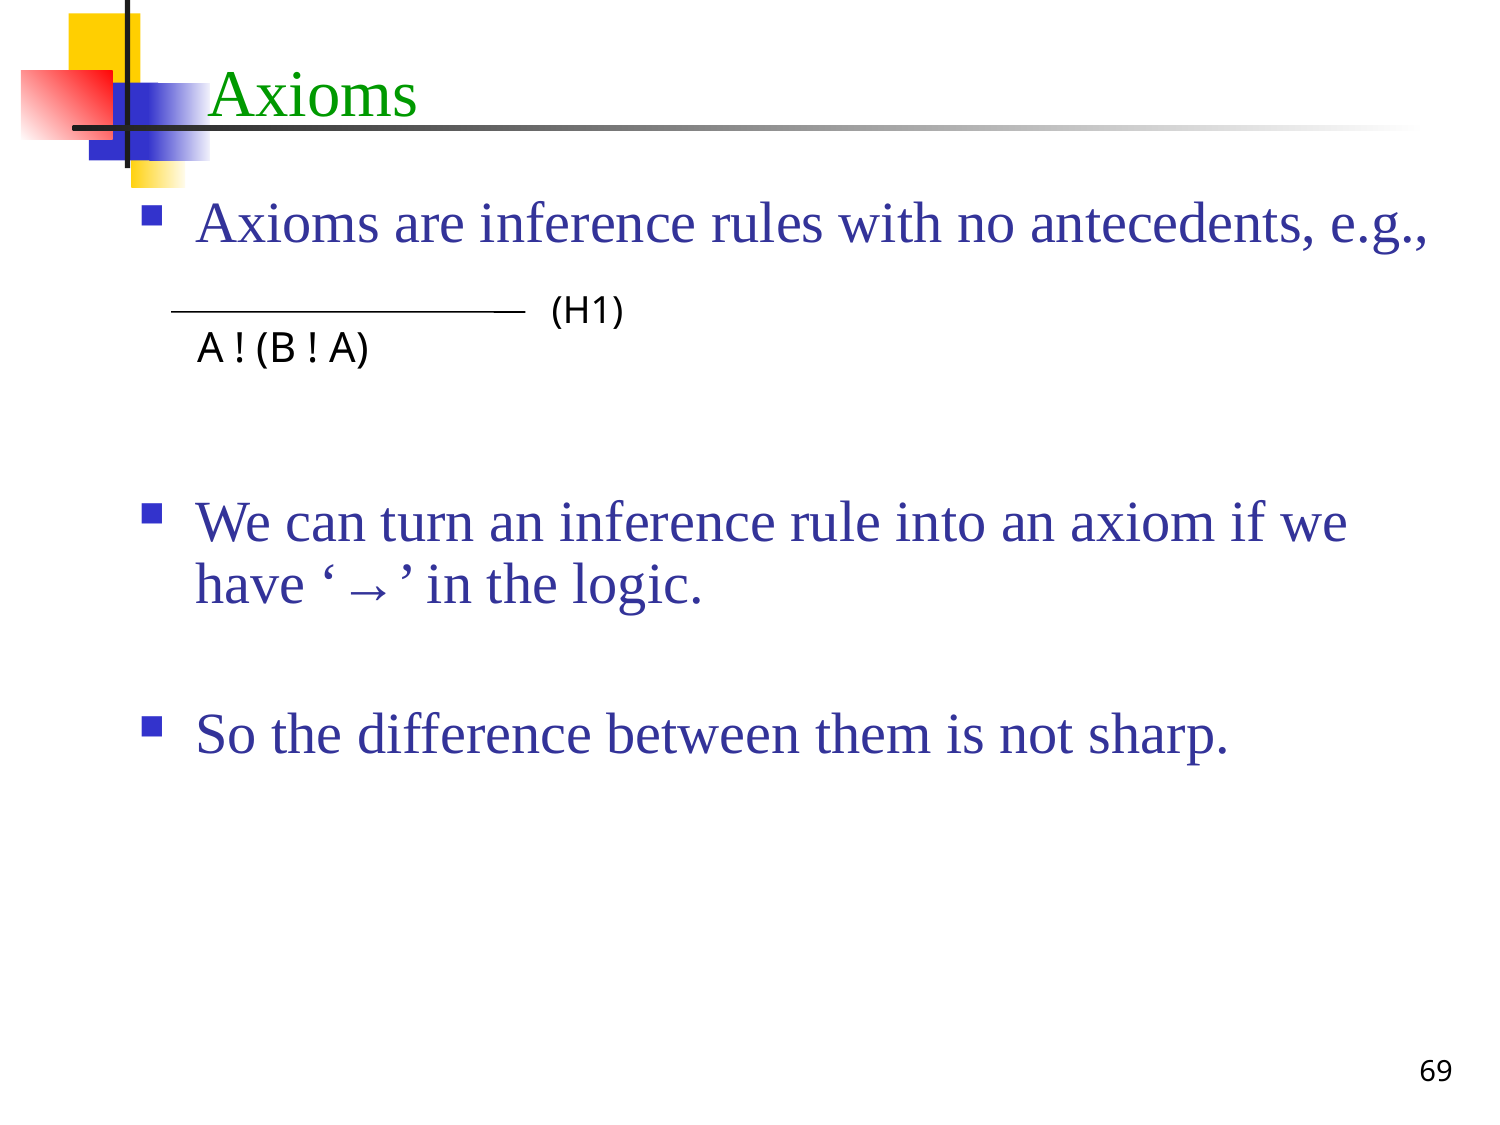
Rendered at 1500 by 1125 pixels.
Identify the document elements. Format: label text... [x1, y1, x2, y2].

slide_number 69 [1155, 1024, 1468, 1100]
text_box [170, 278, 933, 379]
list Axioms are inference rules with no antecedents, e.g., We can turn an inference rule into an axiom if we have ‘→’ in the logic. So the difference between them is not sharp. [123, 184, 1469, 811]
title Axioms [192, 0, 1471, 138]
